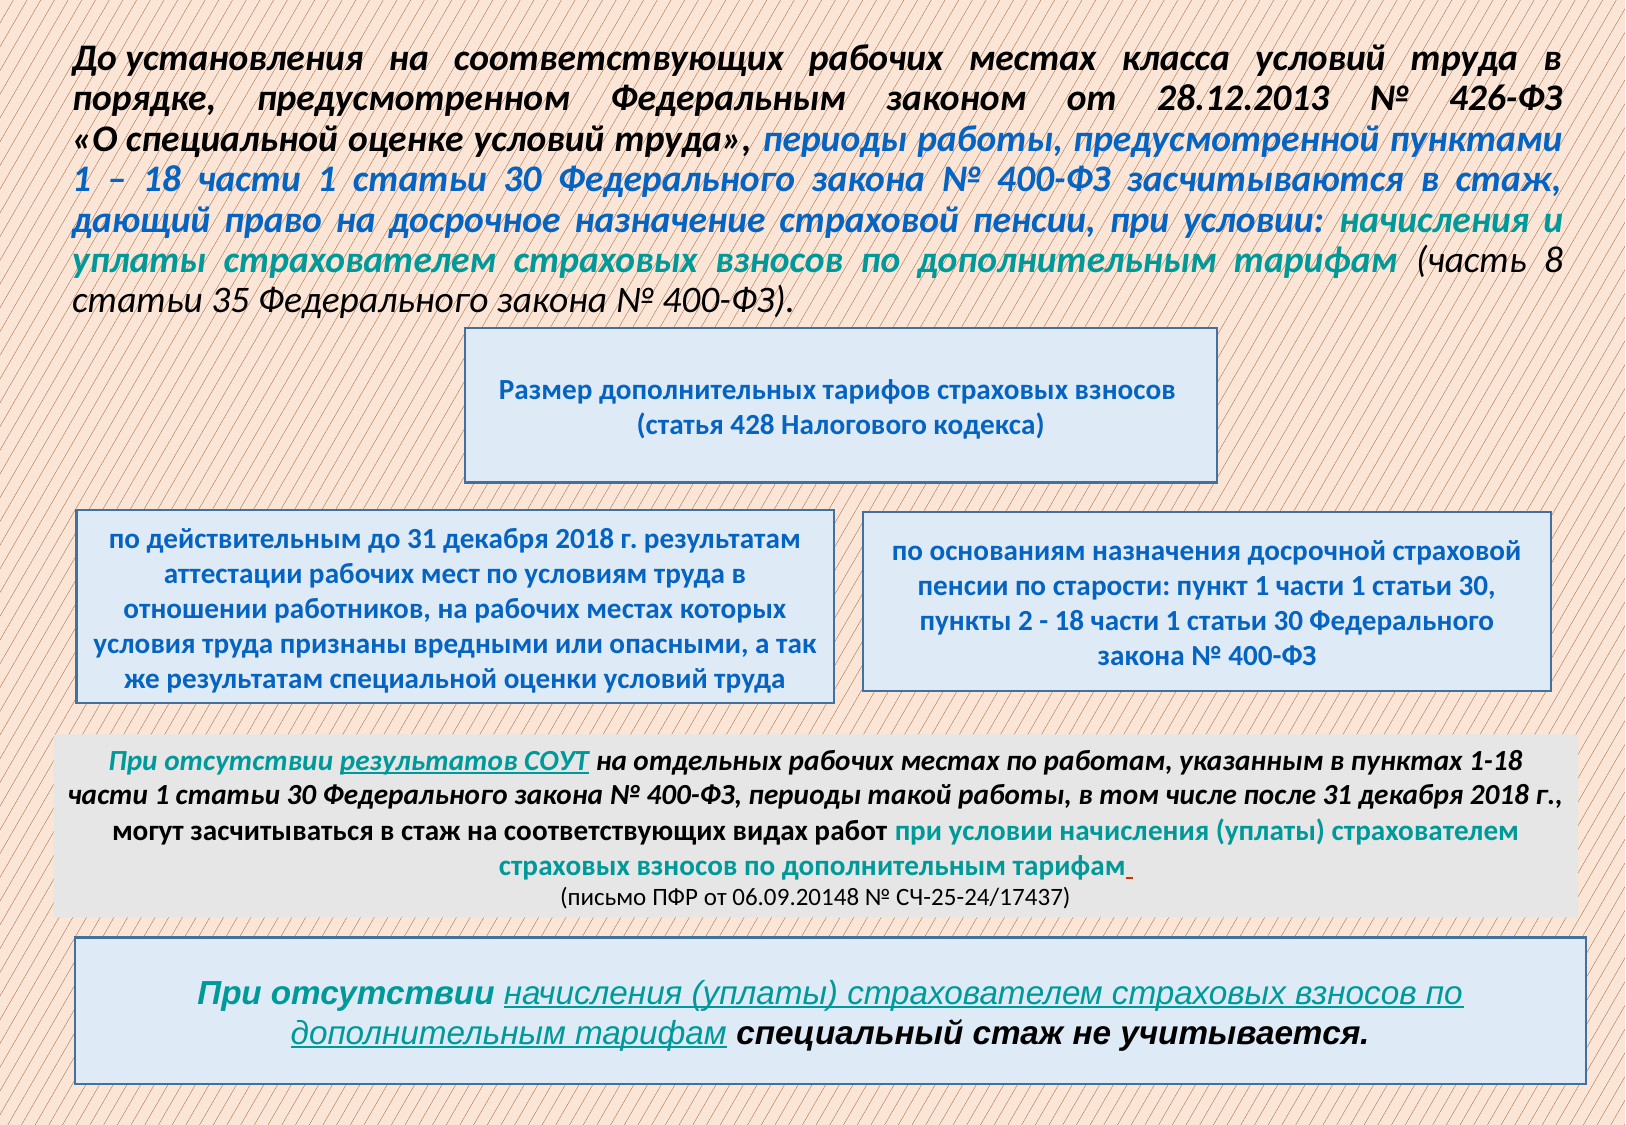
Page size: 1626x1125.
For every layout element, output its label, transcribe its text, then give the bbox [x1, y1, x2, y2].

text_box При отсутствии начисления (уплаты) страхователем страховых взносов по дополнительным тарифам специальный стаж не учитывается. [74, 937, 1587, 1085]
text_box по действительным до 31 декабря 2018 г. результатам аттестации рабочих мест по условиям труда в отношении работников, на рабочих местах которых условия труда признаны вредными или опасными, а так же результатам специальной оценки условий труда [76, 509, 834, 703]
list До установления на соответствующих рабочих местах класса условий труда в порядке, предусмотренном Федеральным законом от 28.12.2013 № 426-ФЗ «О специальной оценке условий труда», периоды работы, предусмотренной пунктами 1 – 18 части 1 статьи 30 Федерального закона № 400-ФЗ засчитываются в стаж, дающий право на досрочное назначение страховой пенсии, при условии: начисления и уплаты страхователем страховых взносов по дополнительным тарифам (часть 8 статьи 35 Федерального закона № 400-ФЗ). [58, 30, 1577, 305]
text_box по основаниям назначения досрочной страховой пенсии по старости: пункт 1 части 1 статьи 30, пункты 2 - 18 части 1 статьи 30 Федерального закона № 400-ФЗ [863, 511, 1551, 692]
text_box При отсутствии результатов СОУТ на отдельных рабочих местах по работам, указанным в пунктах 1-18 части 1 статьи 30 Федерального закона № 400-ФЗ, периоды такой работы, в том числе после 31 декабря 2018 г., могут засчитываться в стаж на соответствующих видах работ при условии начисления (уплаты) страхователем страховых взносов по дополнительным тарифам (письмо ПФР от 06.09.20148 № СЧ-25-24/17437) [53, 734, 1579, 918]
text_box Размер дополнительных тарифов страховых взносов (статья 428 Налогового кодекса) [464, 328, 1217, 483]
